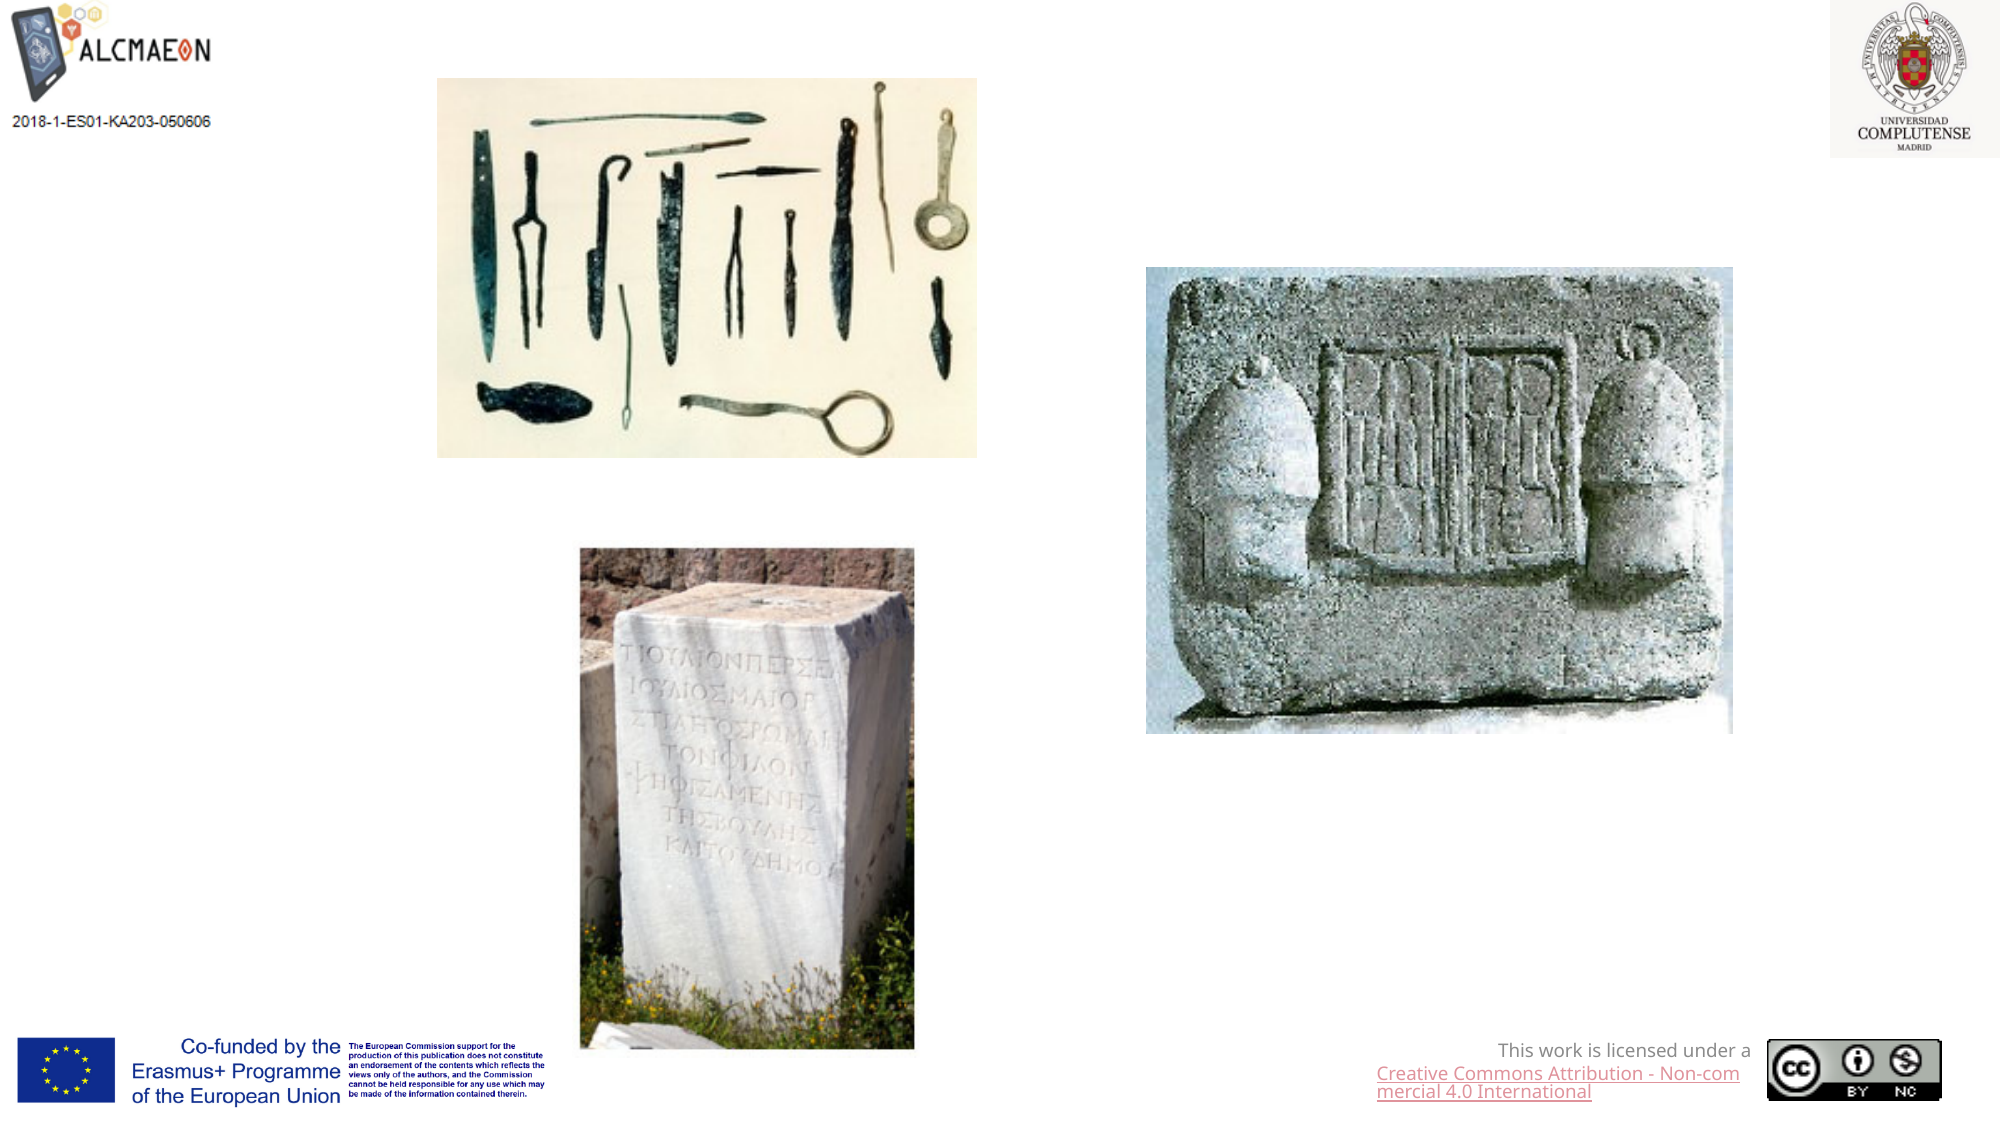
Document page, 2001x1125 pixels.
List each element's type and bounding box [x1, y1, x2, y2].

picture [1146, 267, 1734, 735]
picture [1830, 0, 2000, 158]
picture [436, 77, 977, 459]
picture [13, 1032, 551, 1108]
picture [0, 0, 222, 140]
picture [1767, 1039, 1942, 1101]
picture [571, 540, 923, 1058]
